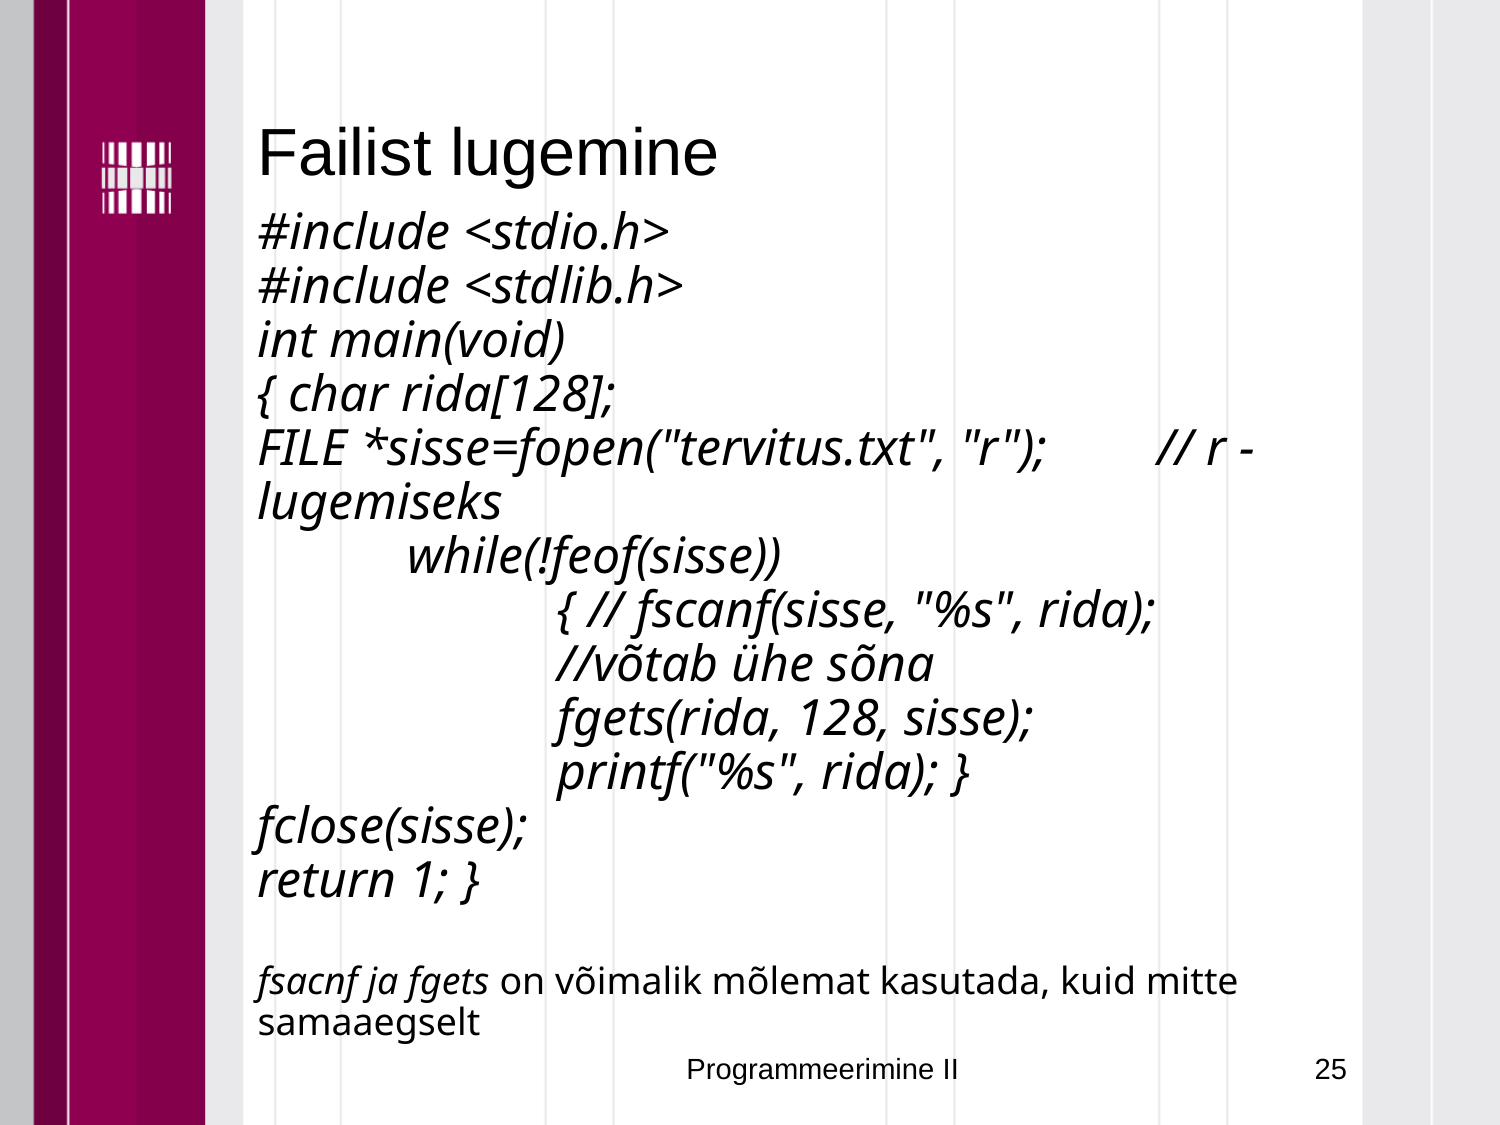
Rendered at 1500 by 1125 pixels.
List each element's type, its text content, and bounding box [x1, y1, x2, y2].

text_box [243, 243, 1424, 1055]
text_box 25 [1234, 1055, 1362, 1103]
text_box #include <stdio.h> #include <stdlib.h> int main(void) { char rida[128]; FILE *sisse=fopen("tervitus.txt", "r"); // r - lugemiseks while(!feof(sisse)) { // fscanf(sisse, "%s", rida); //võtab ühe sõna fgets(rida, 128, sisse); printf("%s", rida); } fclose(sisse); return 1; } fsacnf ja fgets on võimalik mõlemat kasutada, kuid mitte samaaegselt [243, 199, 1359, 1051]
text_box Programmeerimine II [430, 1055, 1224, 1103]
picture [0, 0, 1500, 1125]
text_box Failist lugemine [243, 54, 1359, 199]
